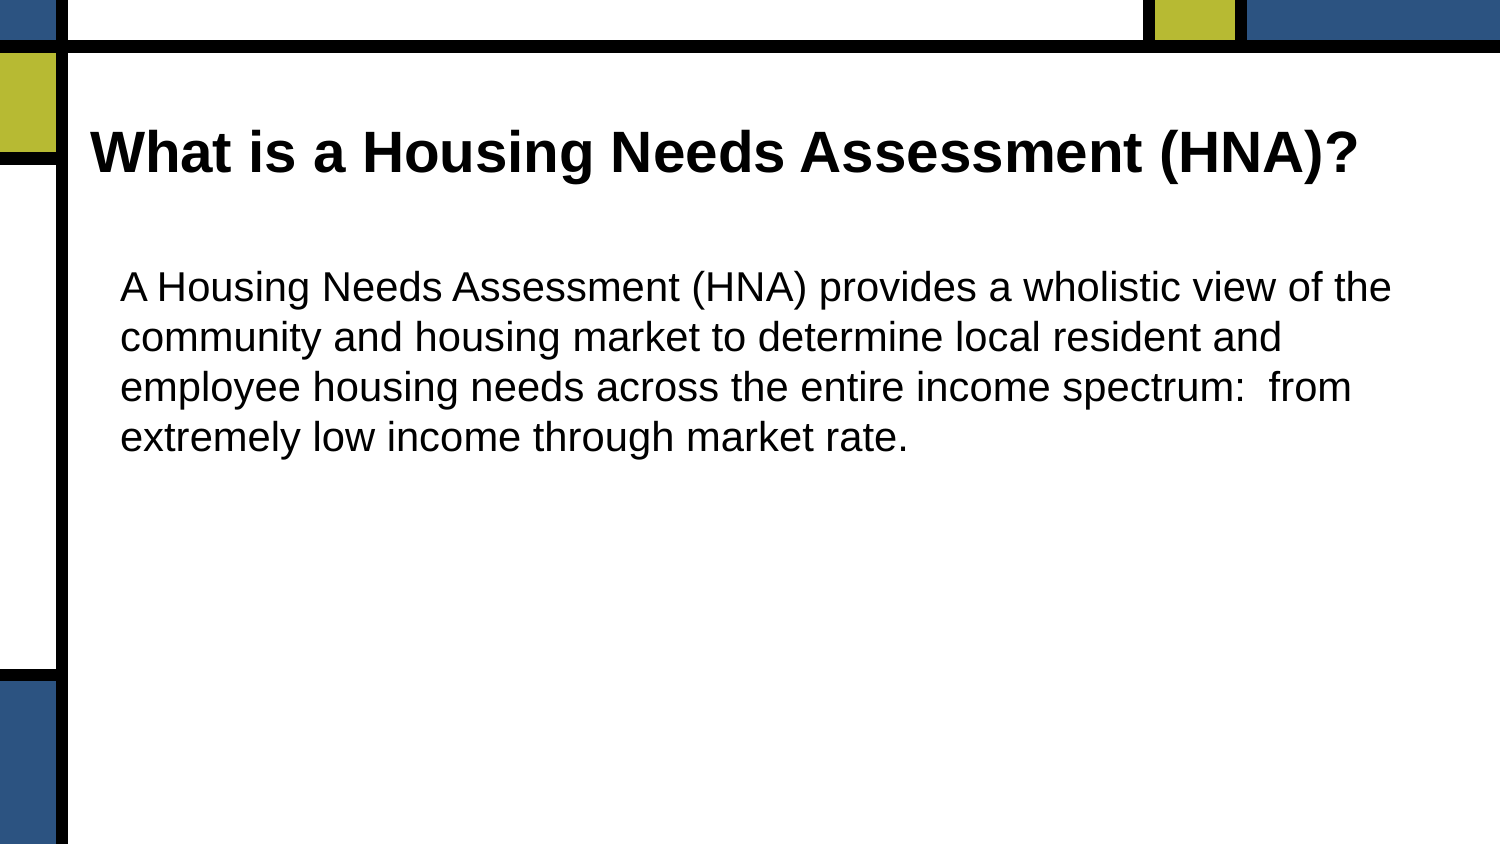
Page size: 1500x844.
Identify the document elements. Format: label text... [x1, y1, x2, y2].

list A Housing Needs Assessment (HNA) provides a wholistic view of the community and housing market to determine local resident and employee housing needs across the entire income spectrum: from extremely low income through market rate. [75, 196, 1425, 808]
title What is a Housing Needs Assessment (HNA)? [75, 58, 1425, 196]
